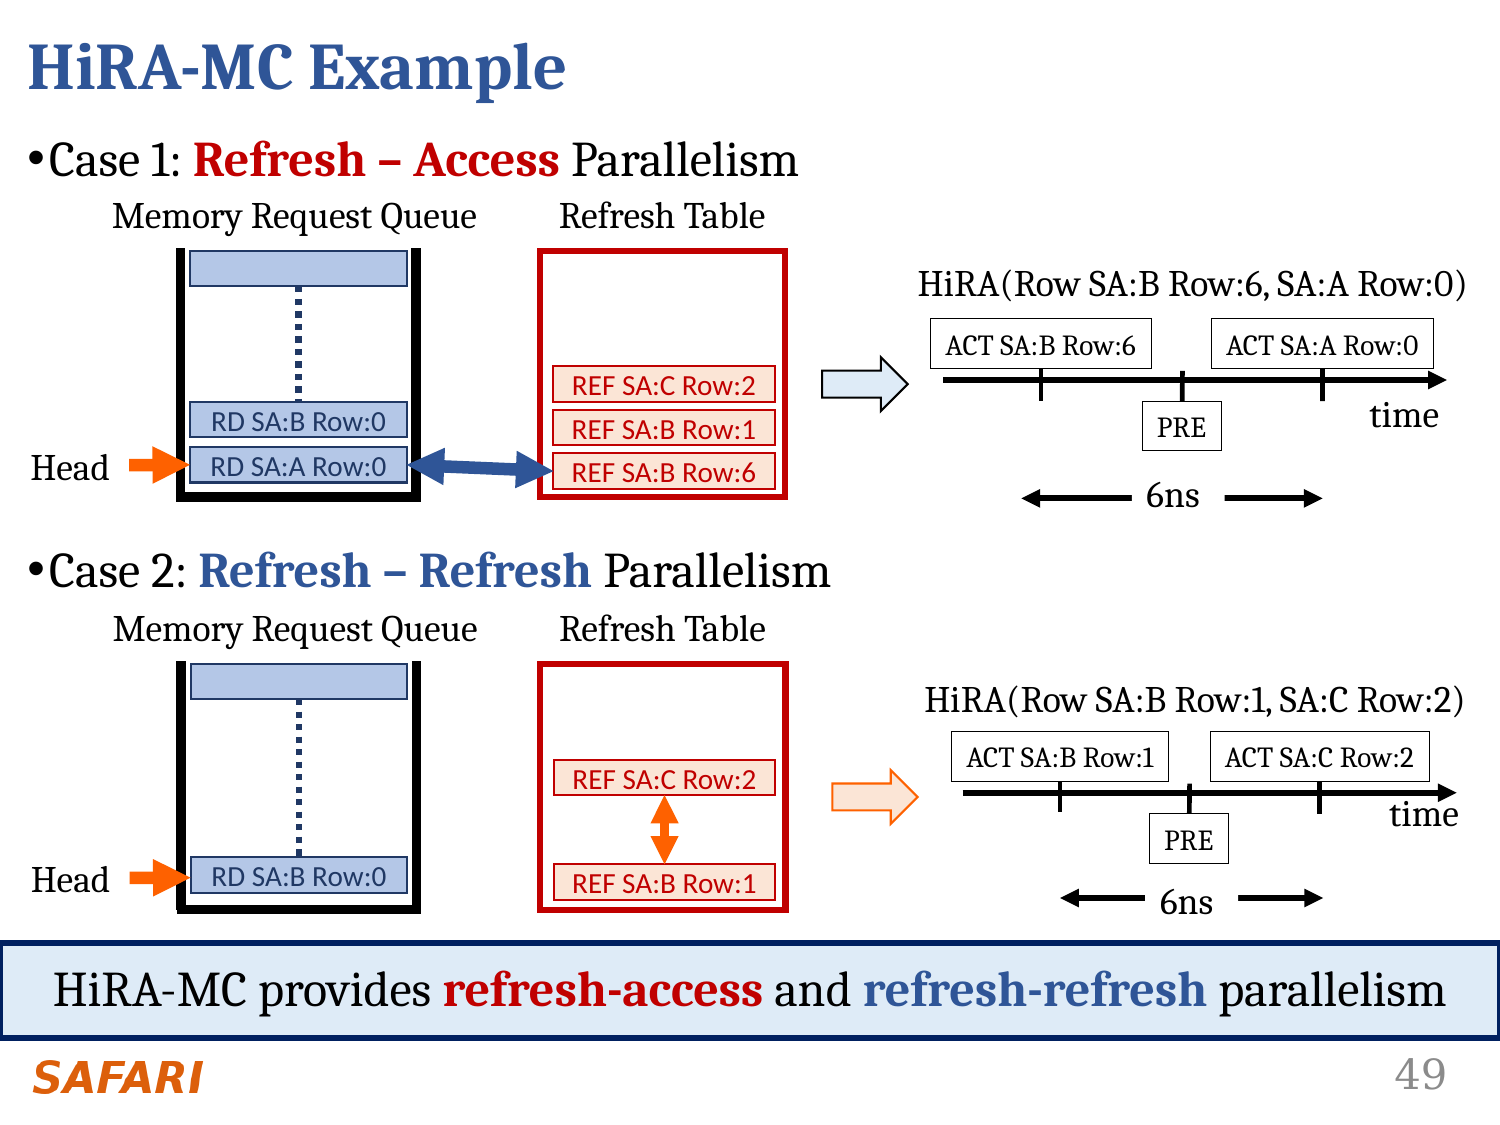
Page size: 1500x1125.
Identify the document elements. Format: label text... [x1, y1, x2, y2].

text_box HiRA-MC provides refresh-access and refresh-refresh parallelism [0, 943, 1500, 1038]
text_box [15, 184, 787, 497]
title HiRA-MC Example [12, 0, 1487, 126]
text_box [886, 252, 1500, 524]
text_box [832, 667, 1500, 931]
picture [31, 1051, 209, 1104]
text_box [821, 354, 886, 414]
list Case 1: Refresh – Access Parallelism Case 2: Refresh – Refresh Parallelism [12, 1038, 1487, 1043]
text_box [16, 596, 788, 910]
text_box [406, 464, 554, 472]
list Case 1: Refresh – Access Parallelism Case 2: Refresh – Refresh Parallelism [12, 126, 1487, 943]
